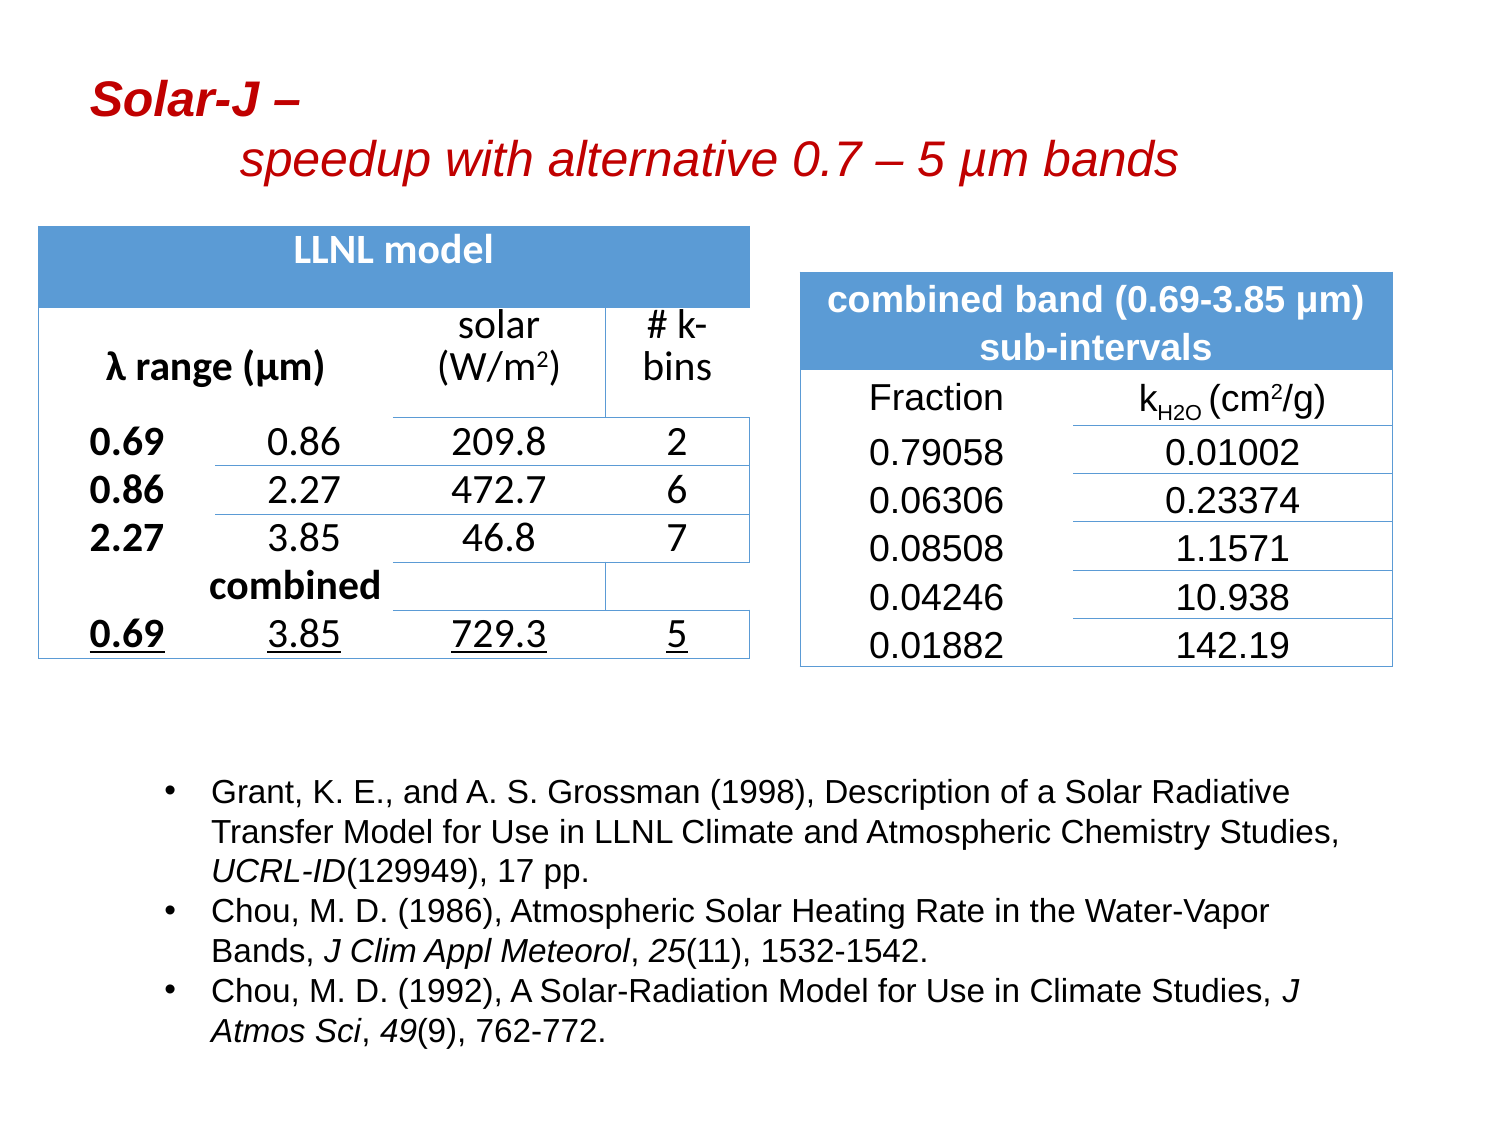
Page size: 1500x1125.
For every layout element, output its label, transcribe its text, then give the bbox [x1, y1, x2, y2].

table_cell 0.79058 [801, 425, 1073, 473]
table_cell 5 [605, 611, 749, 658]
table_cell [393, 563, 605, 610]
table_cell 0.04246 [801, 570, 1073, 618]
table_header combined band (0.69-3.85 μm) sub-intervals [801, 273, 1392, 370]
table_cell 0.06306 [801, 473, 1073, 522]
table_cell 2.27 [215, 466, 393, 514]
table_cell 472.7 [393, 466, 605, 514]
table_cell 3.85 [215, 515, 393, 562]
table_cell 2 [605, 418, 749, 465]
table_cell kH2O (cm2/g) [1073, 370, 1392, 425]
table_header LLNL model [39, 227, 749, 308]
table_cell 0.69 [39, 418, 215, 466]
table_cell 0.86 [39, 466, 215, 514]
table_cell 0.23374 [1073, 474, 1392, 521]
table_cell 0.08508 [801, 522, 1073, 570]
table_cell 3.85 [215, 610, 393, 658]
table_cell Fraction [801, 370, 1073, 425]
table_cell 0.01882 [801, 618, 1073, 666]
table_cell 209.8 [393, 418, 605, 465]
table_cell combined [39, 562, 393, 610]
table_cell 10.938 [1073, 571, 1392, 618]
text_box Grant, K. E., and A. S. Grossman (1998), Description of a Solar Radiative Transfer Model for Use in LLNL Climate and Atmospheric Chemistry Studies, UCRL-ID(129949), 17 pp. Chou, M. D. (1986), Atmospheric Solar Heating Rate in the Water-Vapor Bands, J Clim Appl Meteorol, 25(11), 1532-1542. Chou, M. D. (1992), A Solar-Radiation Model for Use in Climate Studies, J Atmos Sci, 49(9), 762-772. [74, 762, 1393, 1057]
table_cell 0.86 [215, 418, 393, 465]
table_cell 0.69 [39, 610, 215, 658]
table_cell 142.19 [1073, 619, 1392, 666]
table_cell 6 [605, 466, 749, 514]
table_cell 0.01002 [1073, 426, 1392, 473]
table_cell solar (W/m2) [393, 308, 605, 417]
table_cell # k-bins [606, 308, 749, 417]
table_cell 729.3 [393, 611, 605, 658]
table_cell 1.1571 [1073, 522, 1392, 570]
table_cell λ range (μm) [39, 308, 393, 418]
table_cell 2.27 [39, 514, 215, 562]
table_cell 46.8 [393, 515, 605, 562]
table_cell 7 [605, 515, 749, 562]
text_box Solar-J – speedup with alternative 0.7 – 5 µm bands [74, 59, 1363, 195]
table_cell [606, 563, 749, 610]
